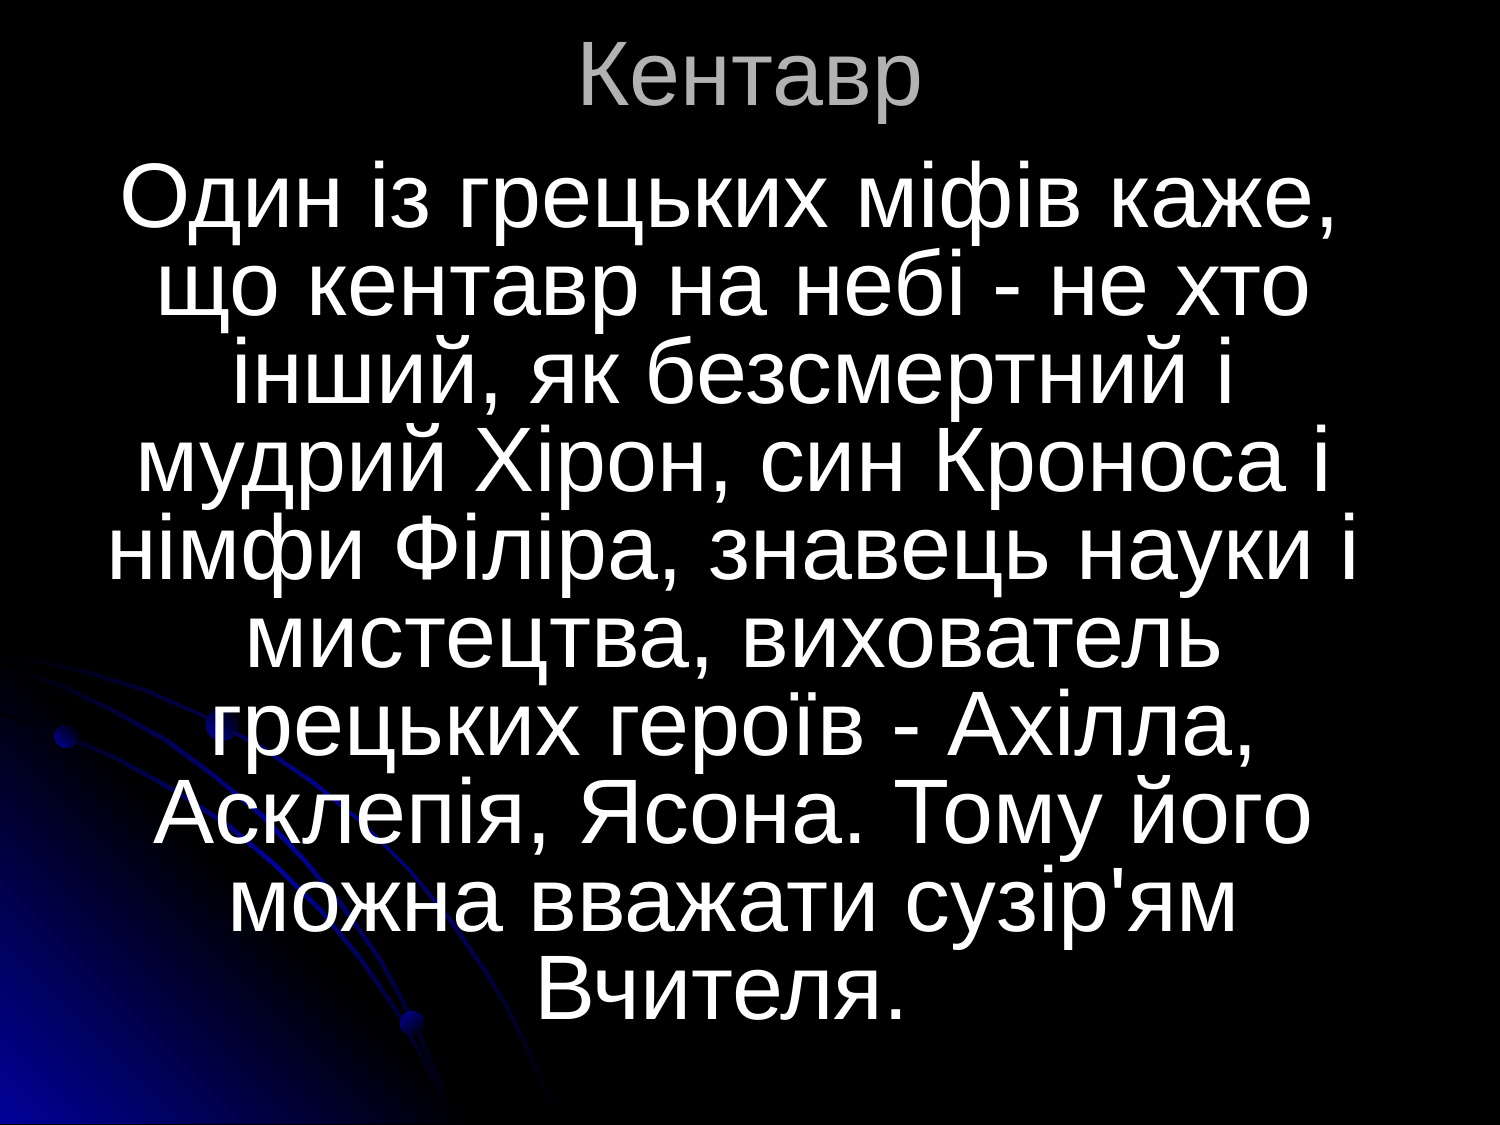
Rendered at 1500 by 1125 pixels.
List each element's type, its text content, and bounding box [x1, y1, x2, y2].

title Кентавр [74, 0, 1426, 163]
list Один із грецьких міфів каже, що кентавр на небі - не хто інший, як безсмертний і мудрий Хірон, син Кроноса і німфи Філіра, знавець науки і мистецтва, вихователь грецьких героїв - Ахілла, Асклепія, Ясона. Тому його можна вважати сузір'ям Вчителя. [0, 149, 1413, 1101]
